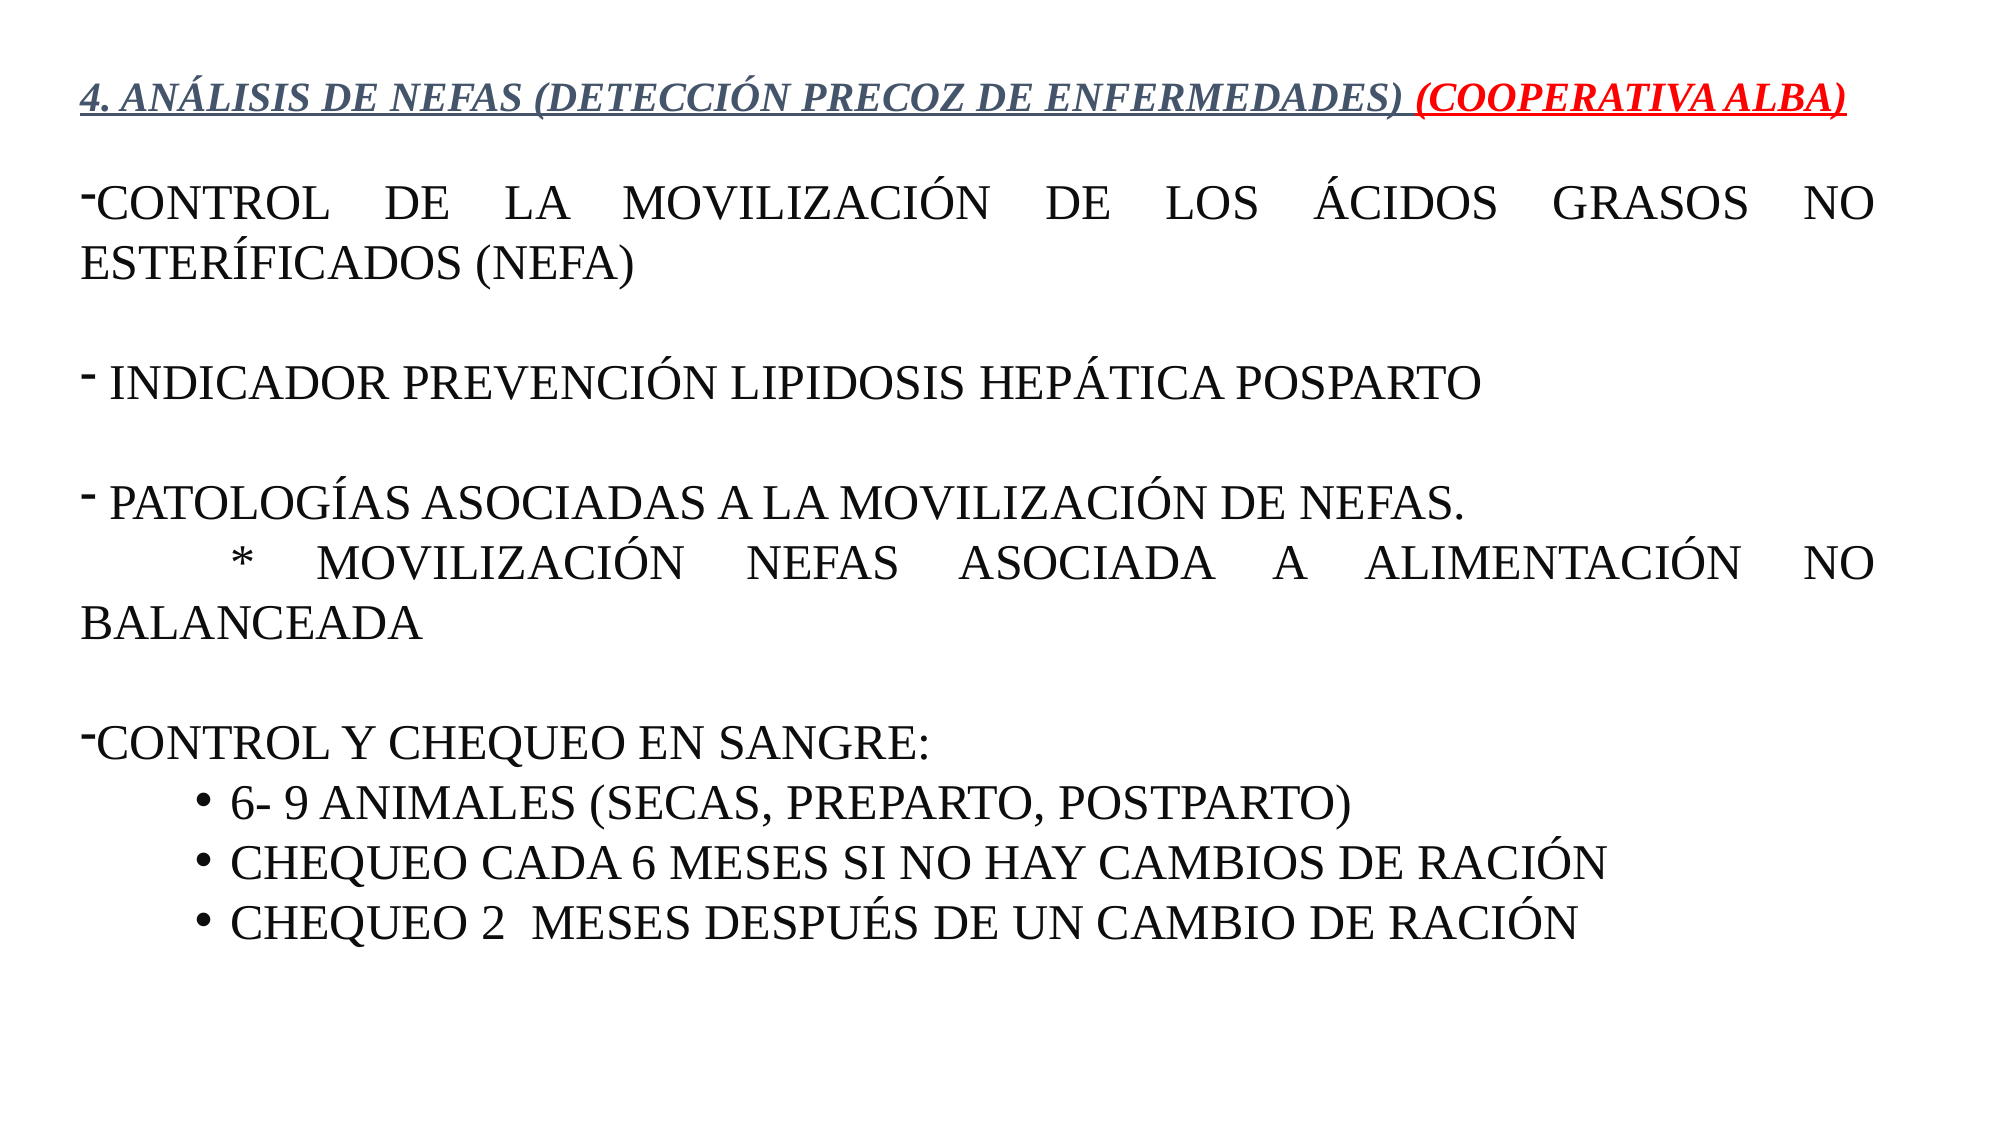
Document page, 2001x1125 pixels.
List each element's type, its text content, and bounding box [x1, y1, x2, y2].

text_box 4. ANÁLISIS DE NEFAS (DETECCIÓN PRECOZ DE ENFERMEDADES) (COOPERATIVA ALBA) CONTROL DE LA MOVILIZACIÓN DE LOS ÁCIDOS GRASOS NO ESTERÍFICADOS (NEFA) INDICADOR PREVENCIÓN LIPIDOSIS HEPÁTICA POSPARTO PATOLOGÍAS ASOCIADAS A LA MOVILIZACIÓN DE NEFAS. * MOVILIZACIÓN NEFAS ASOCIADA A ALIMENTACIÓN NO BALANCEADA CONTROL Y CHEQUEO EN SANGRE: 6- 9 ANIMALES (SECAS, PREPARTO, POSTPARTO) CHEQUEO CADA 6 MESES SI NO HAY CAMBIOS DE RACIÓN CHEQUEO 2 MESES DESPUÉS DE UN CAMBIO DE RACIÓN [65, 62, 1891, 1125]
